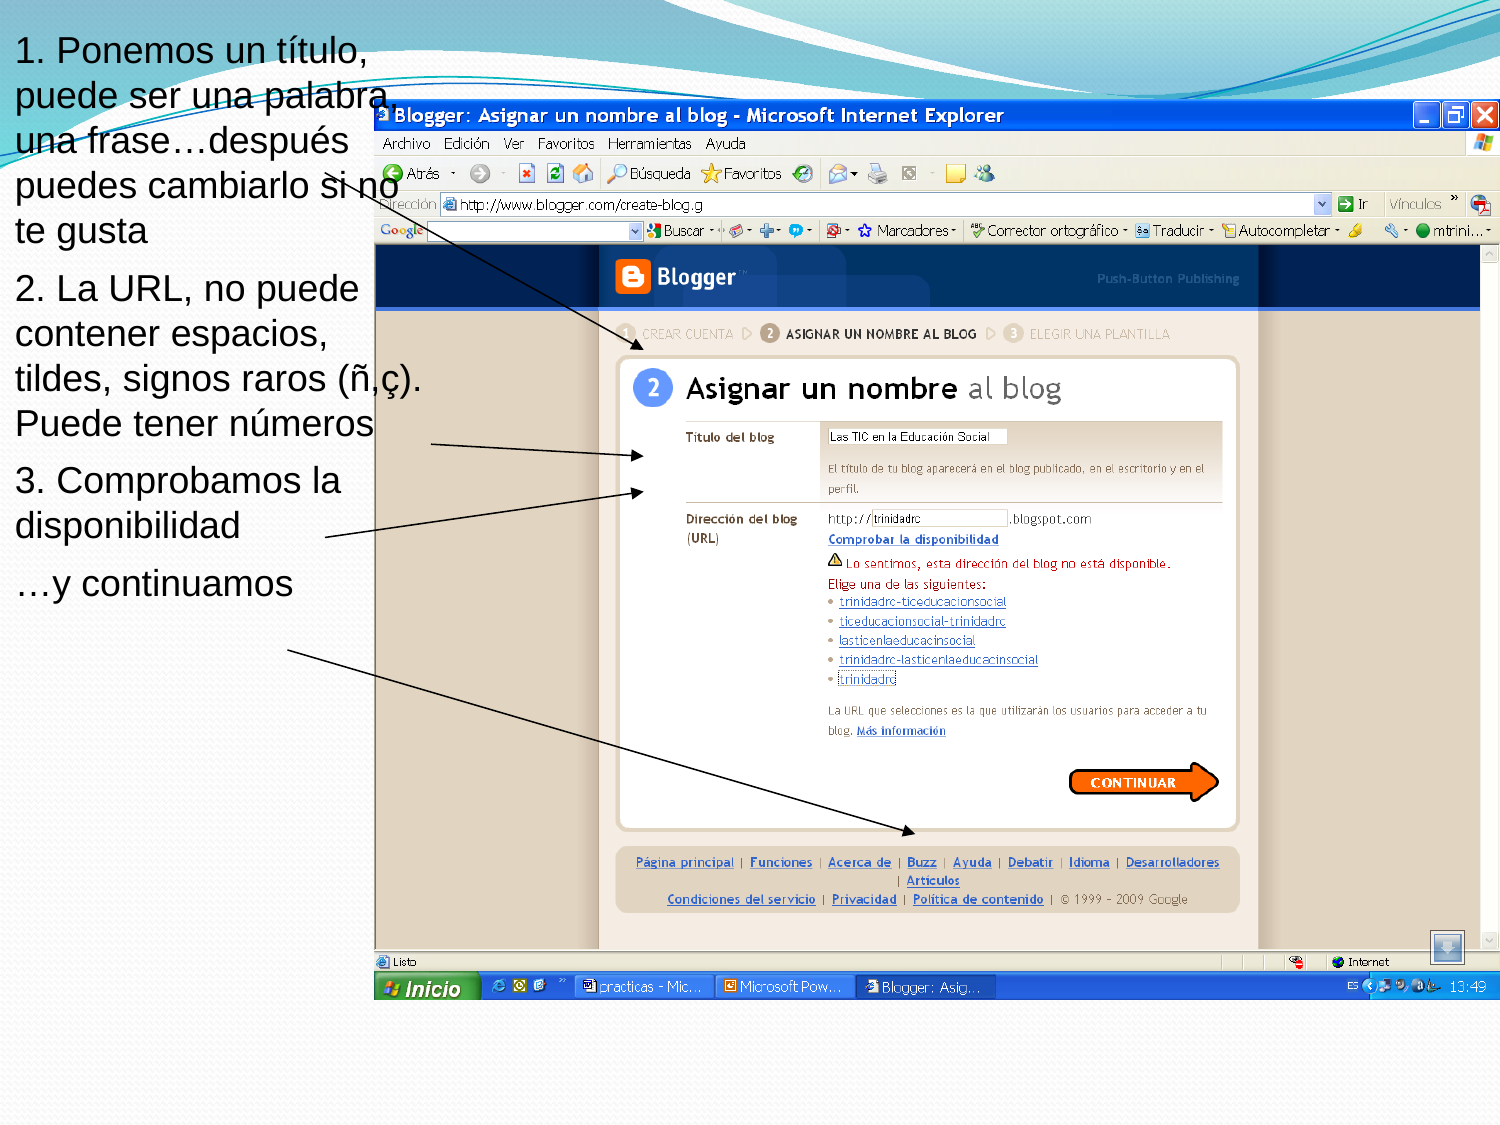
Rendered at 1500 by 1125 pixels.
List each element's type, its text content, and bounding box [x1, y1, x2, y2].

text_box 1. Ponemos un título, puede ser una palabra, una frase…después puedes cambiarlo si no te gusta 2. La URL, no puede contener espacios, tildes, signos raros (ñ,ç). Puede tener números 3. Comprobamos la disponibilidad …y continuamos [0, 18, 443, 669]
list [374, 99, 1500, 1001]
